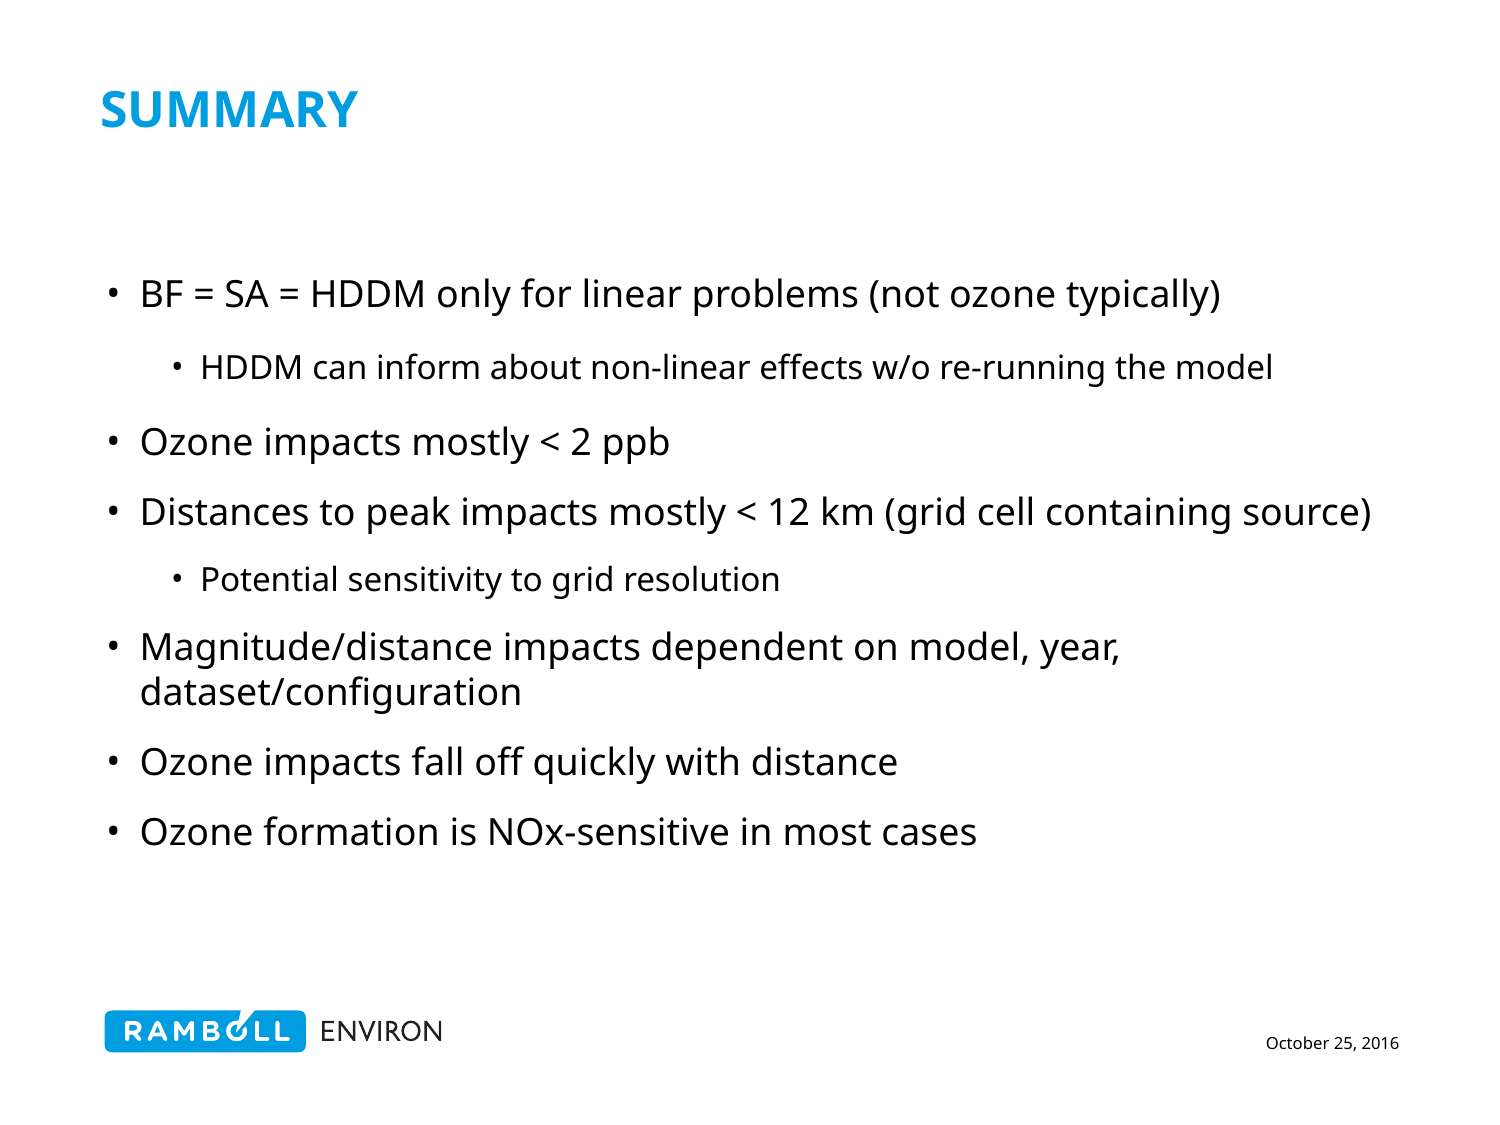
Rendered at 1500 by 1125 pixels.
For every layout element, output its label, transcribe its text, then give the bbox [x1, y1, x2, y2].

list BF = SA = HDDM only for linear problems (not ozone typically) HDDM can inform about non-linear effects w/o re-running the model Ozone impacts mostly < 2 ppb Distances to peak impacts mostly < 12 km (grid cell containing source) Potential sensitivity to grid resolution Magnitude/distance impacts dependent on model, year, dataset/configuration Ozone impacts fall off quickly with distance Ozone formation is NOx-sensitive in most cases [100, 269, 1400, 941]
title Summary [100, 73, 1400, 232]
